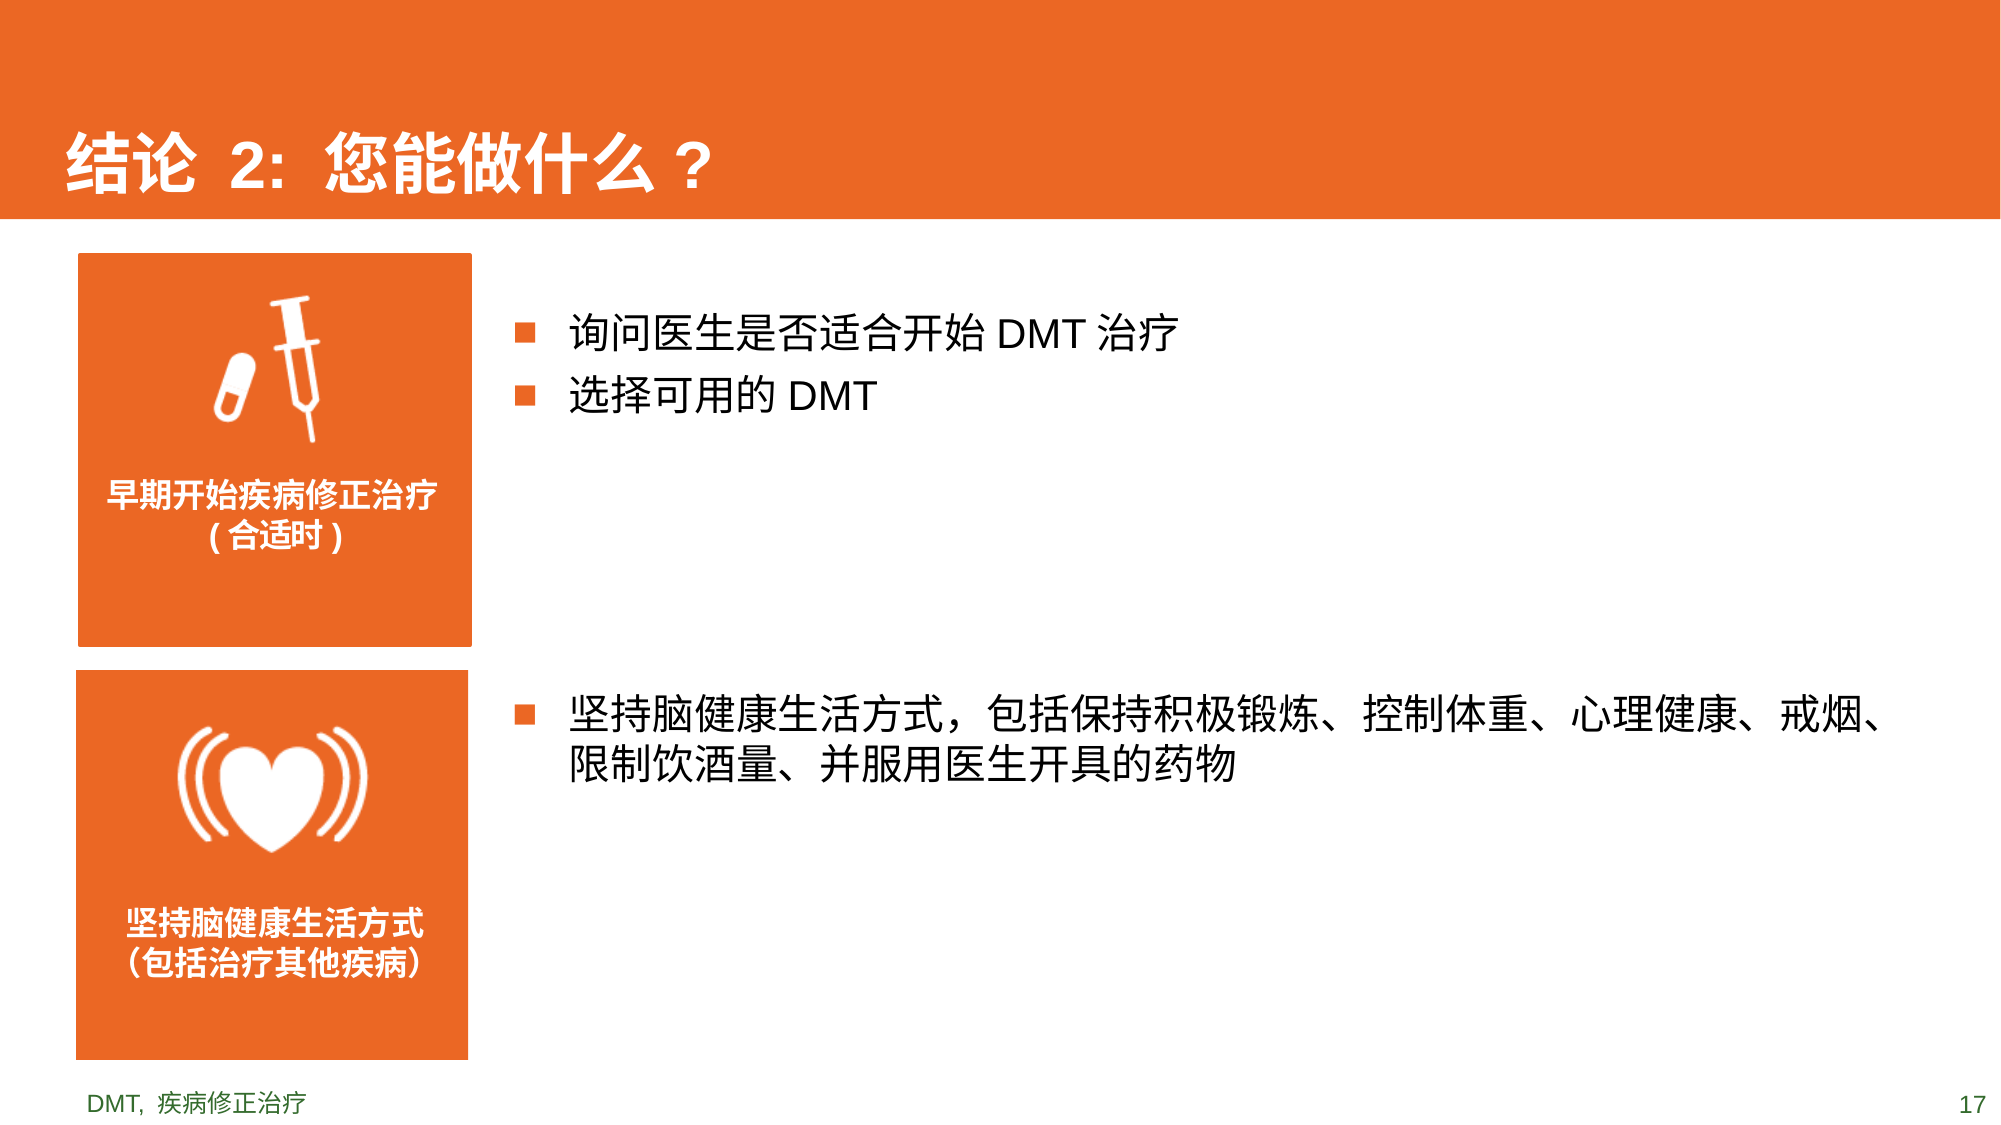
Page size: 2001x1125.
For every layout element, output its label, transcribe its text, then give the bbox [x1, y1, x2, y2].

text_box 坚持脑健康生活方式，包括保持积极锻炼、控制体重、心理健康、戒烟、限制饮酒量、并服用医生开具的药物 [512, 680, 1875, 1099]
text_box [79, 255, 473, 646]
text_box [74, 668, 470, 1062]
list 询问医生是否适合开始DMT治疗 选择可用的DMT [512, 298, 1875, 467]
picture [152, 680, 392, 920]
list DMT, 疾病修正治疗 [86, 1079, 1855, 1125]
title 结论 2: 您能做什么? [0, 0, 2001, 220]
text_box 坚持脑健康生活方式（包括治疗其他疾病） [77, 894, 472, 990]
